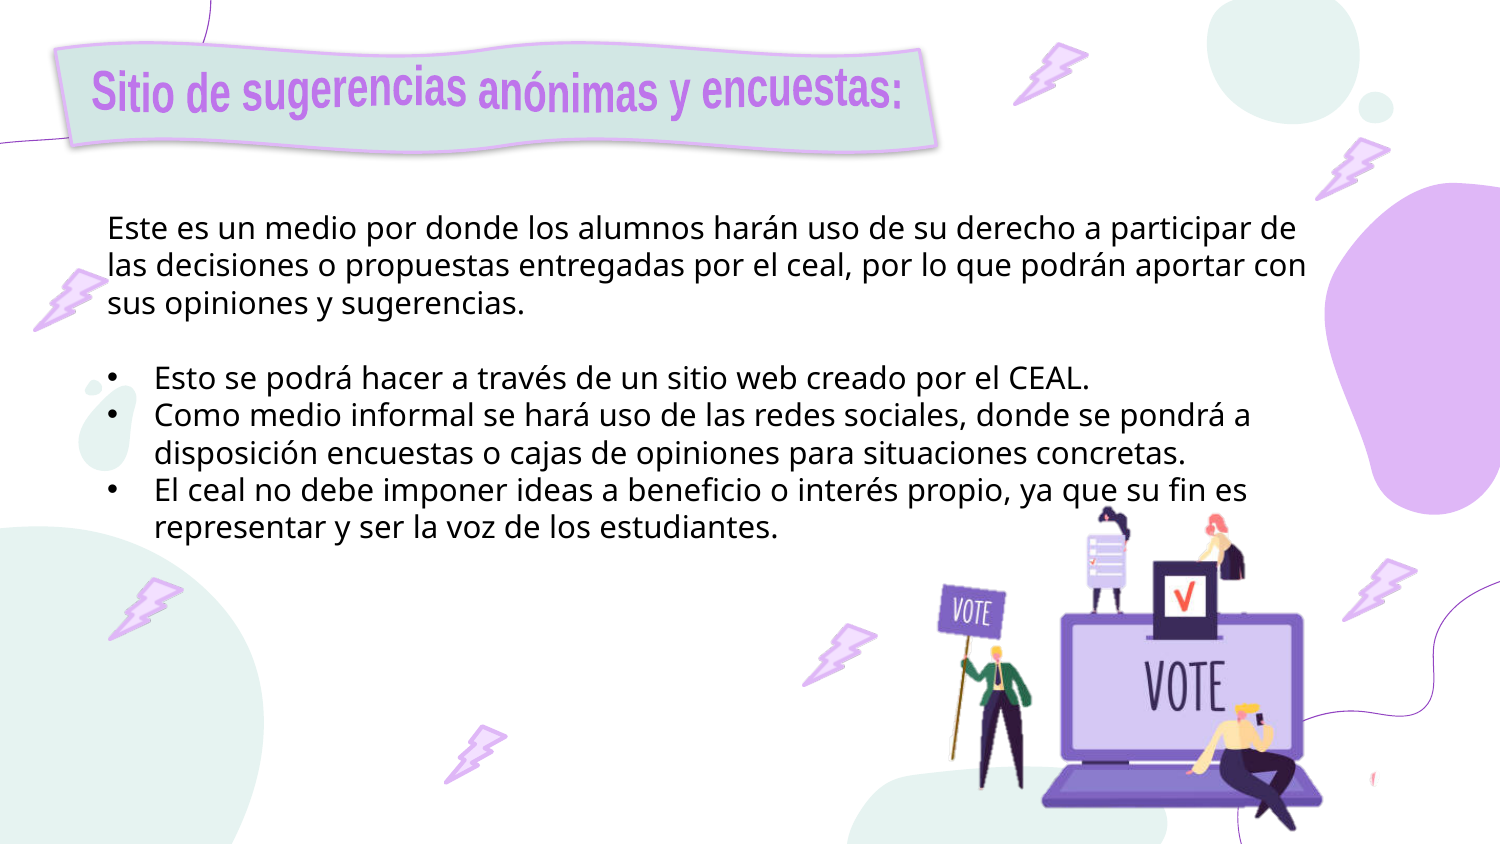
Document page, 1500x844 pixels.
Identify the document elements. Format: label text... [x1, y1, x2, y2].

picture [1013, 42, 1089, 106]
picture [33, 268, 109, 332]
text_box [54, 42, 938, 154]
text_box Este es un medio por donde los alumnos harán uso de su derecho a participar de las decisiones o propuestas entregadas por el ceal, por lo que podrán aportar con sus opiniones y sugerencias. Esto se podrá hacer a través de un sitio web creado por el CEAL. Como medio informal se hará uso de las redes sociales, donde se pondrá a disposición encuestas o cajas de opiniones para situaciones concretas. El ceal no debe imponer ideas a beneficio o interés propio, ya que su fin es representar y ser la voz de los estudiantes. [92, 200, 1358, 553]
picture [802, 451, 1500, 844]
text_box [444, 724, 508, 785]
picture [1315, 137, 1392, 202]
picture [108, 577, 184, 641]
